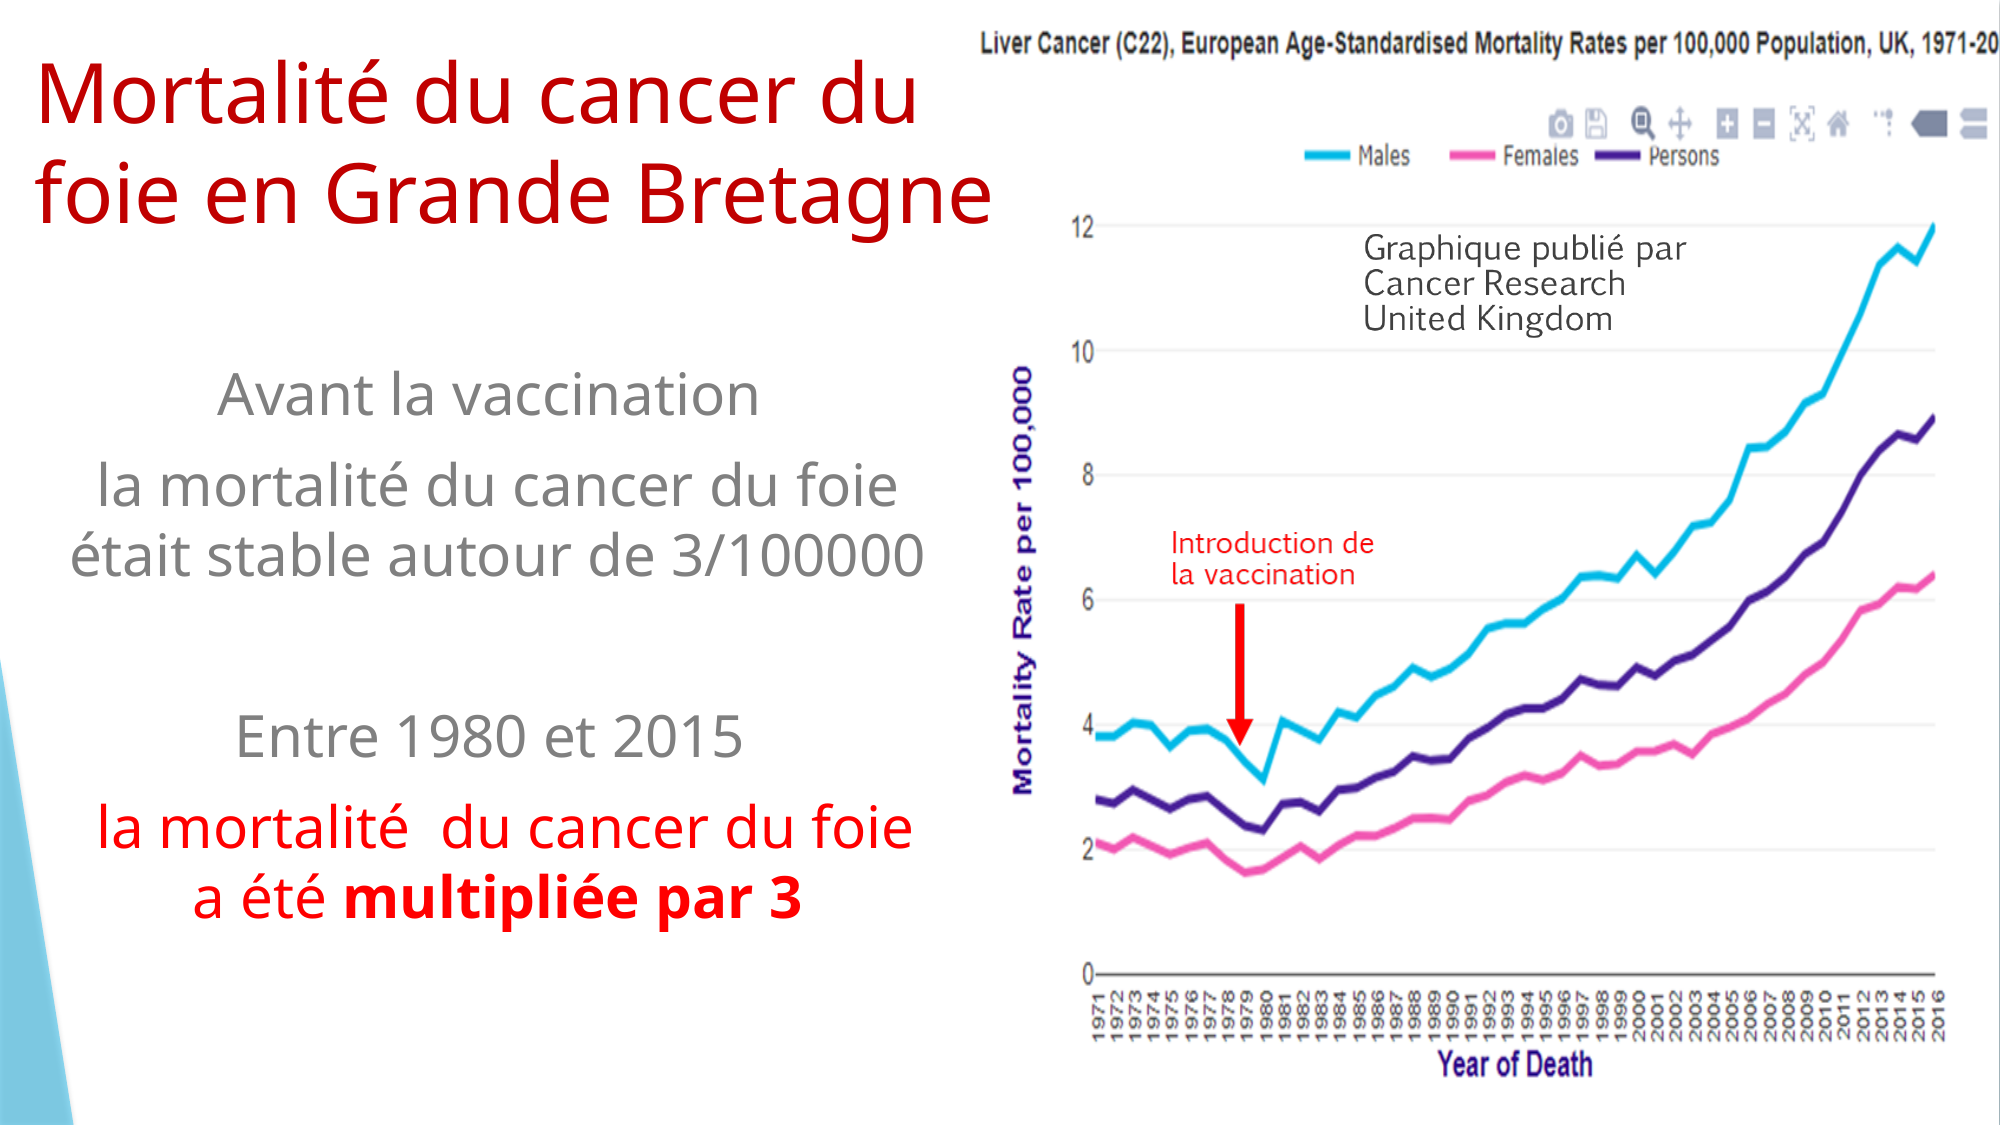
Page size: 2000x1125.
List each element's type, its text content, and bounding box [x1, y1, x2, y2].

list Avant la vaccination la mortalité du cancer du foie était stable autour de 3/100000 Entre 1980 et 2015 la mortalité du cancer du foie a été multipliée par 3 [42, 349, 947, 1083]
picture [951, 0, 2000, 1125]
title Mortalité du cancer du foie en Grande Bretagne [19, 24, 947, 248]
